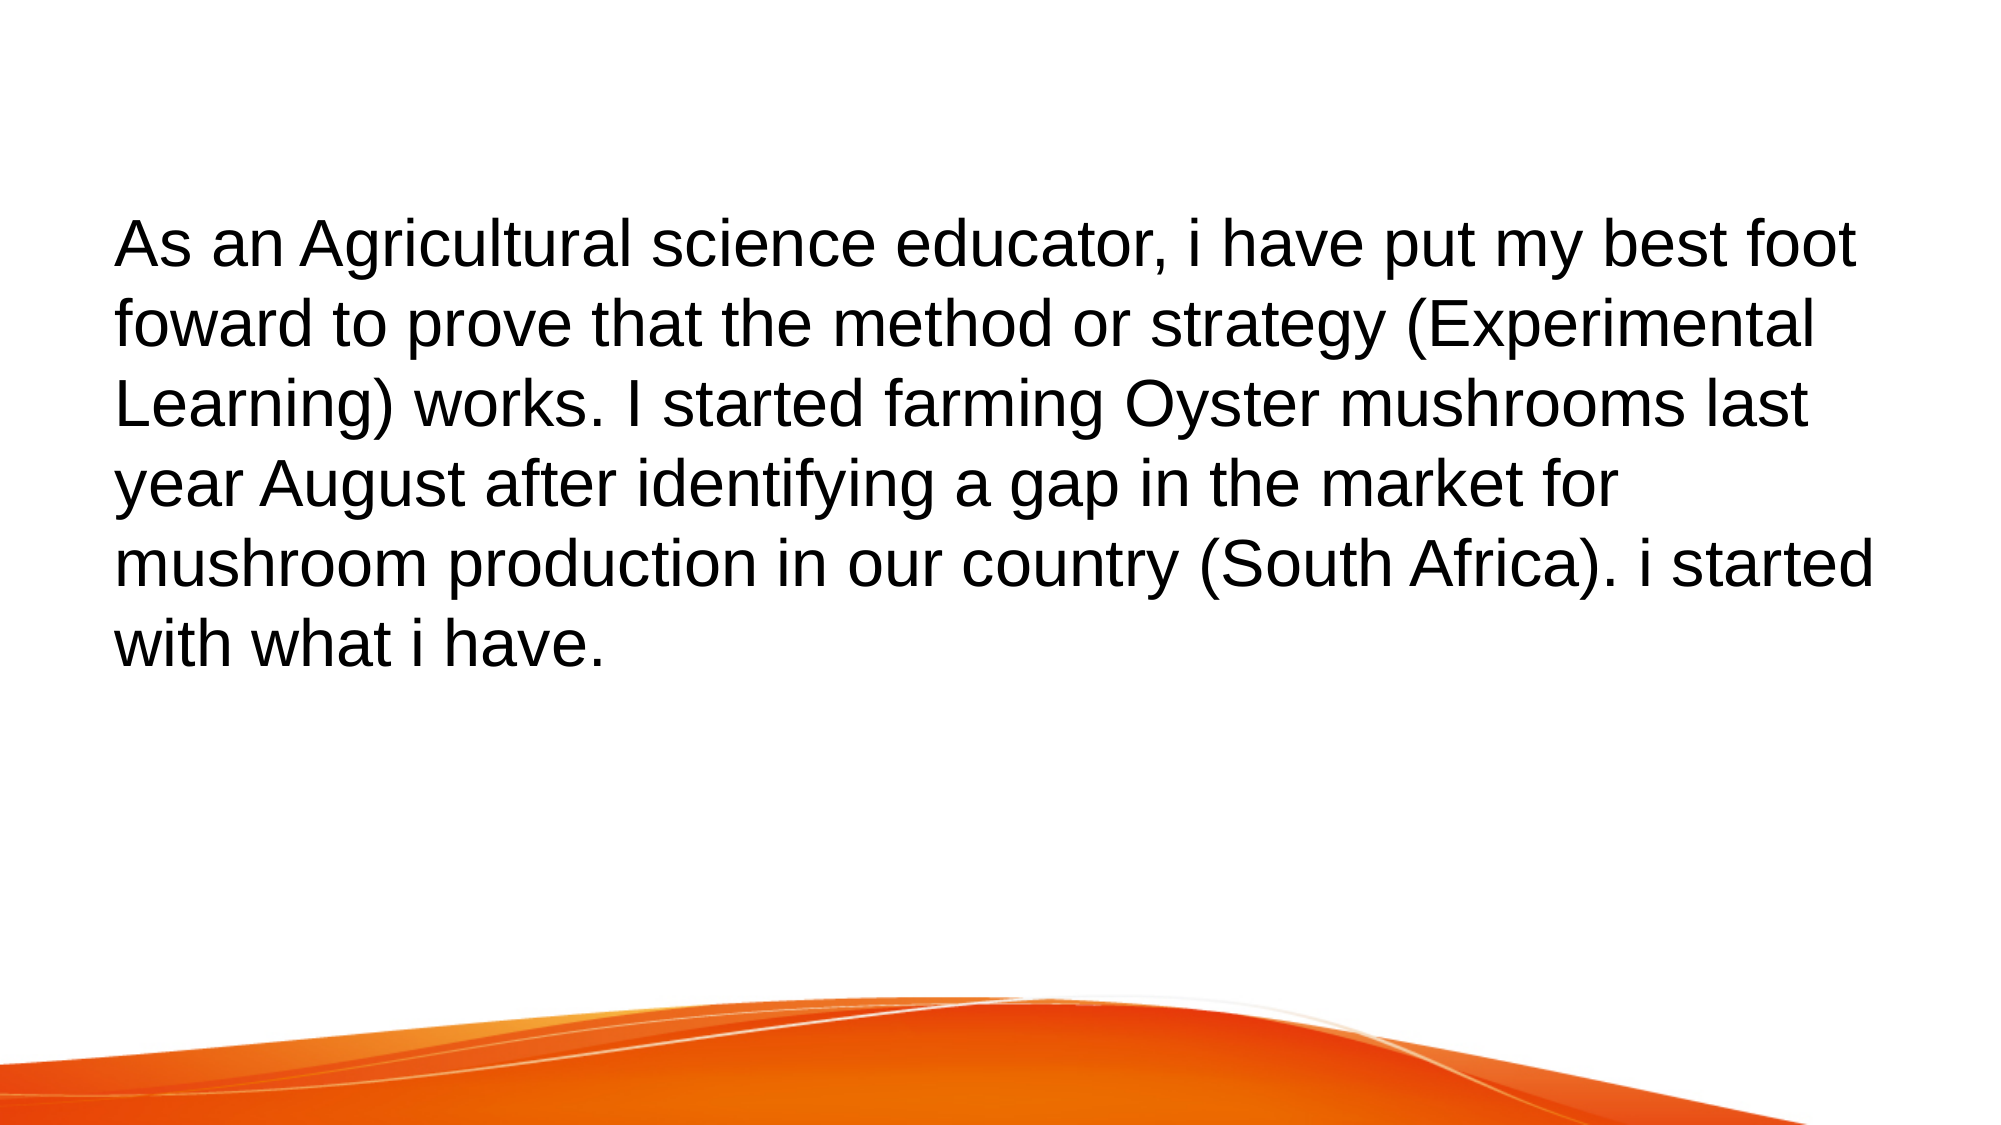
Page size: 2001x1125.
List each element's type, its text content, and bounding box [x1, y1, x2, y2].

picture [0, 0, 2000, 1125]
list As an Agricultural science educator, i have put my best foot foward to prove that the method or strategy (Experimental Learning) works. I started farming Oyster mushrooms last year August after identifying a gap in the market for mushroom production in our country (South Africa). i started with what i have. [99, 192, 1901, 1006]
